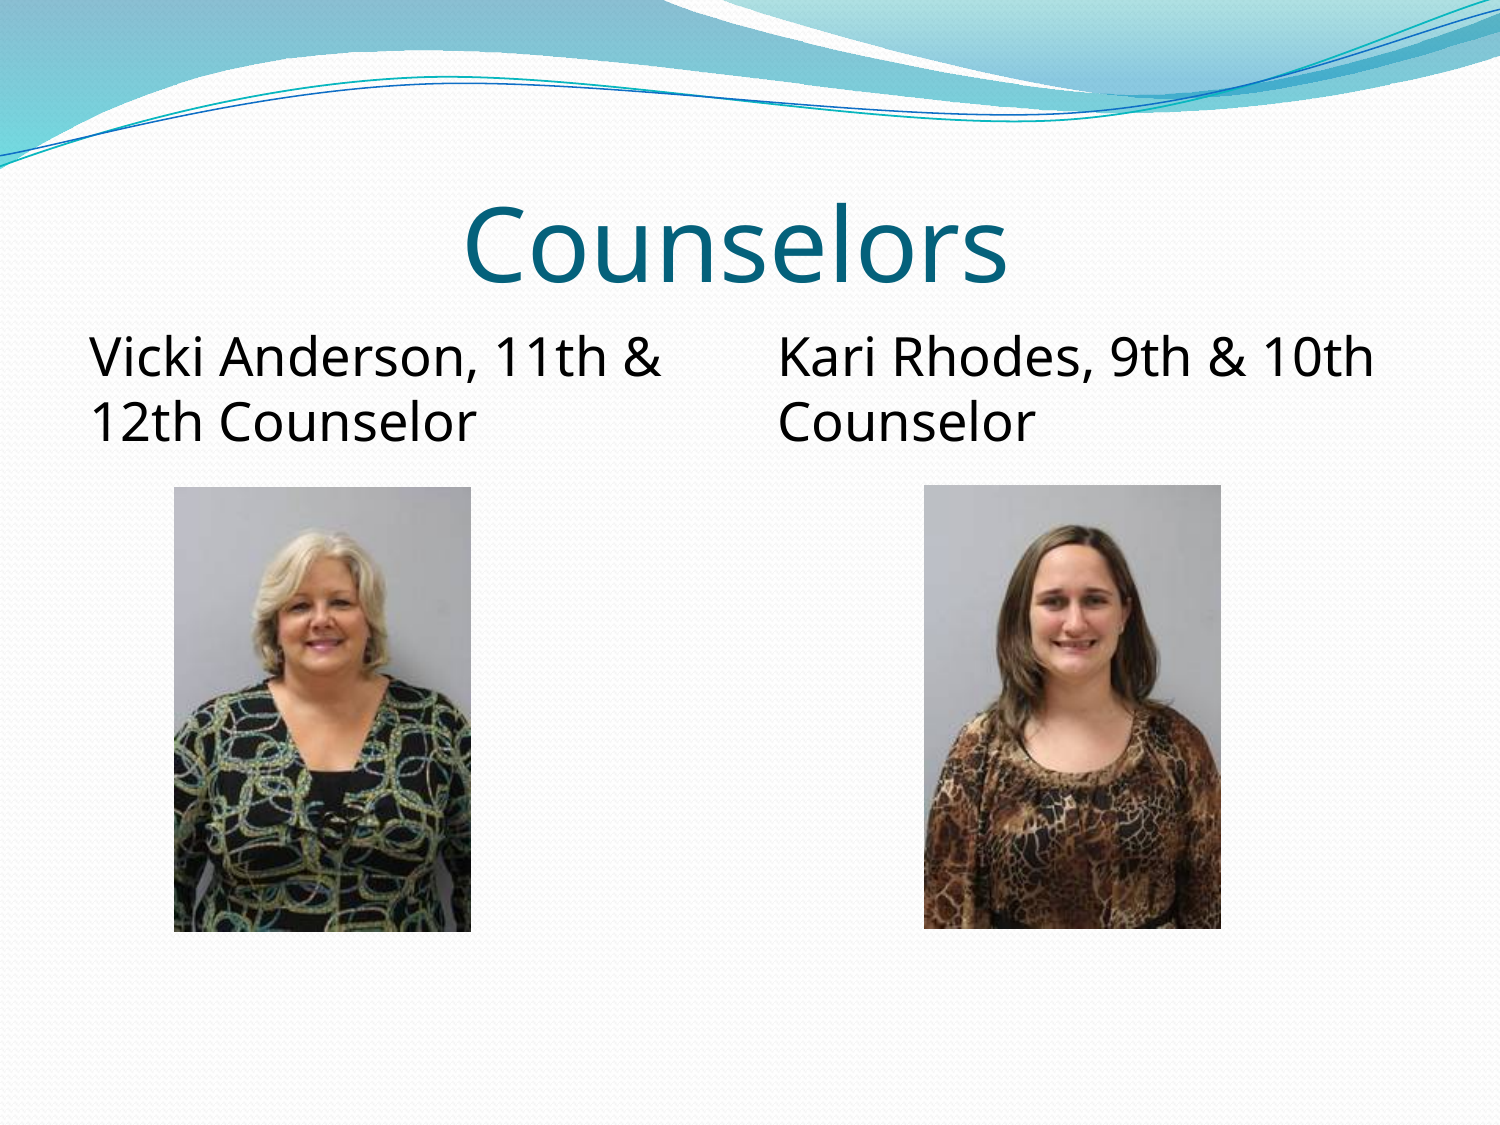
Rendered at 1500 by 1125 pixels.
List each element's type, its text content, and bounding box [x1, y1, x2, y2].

list Vicki Anderson, 11th & 12th Counselor [75, 314, 738, 1043]
picture [174, 487, 471, 932]
table_cell Continued HS [917, 486, 1227, 942]
table_cell 0.0% [167, 488, 477, 944]
title Counselors [75, 115, 1425, 303]
picture [924, 484, 1221, 930]
list Kari Rhodes, 9th & 10th Counselor [762, 314, 1425, 1043]
